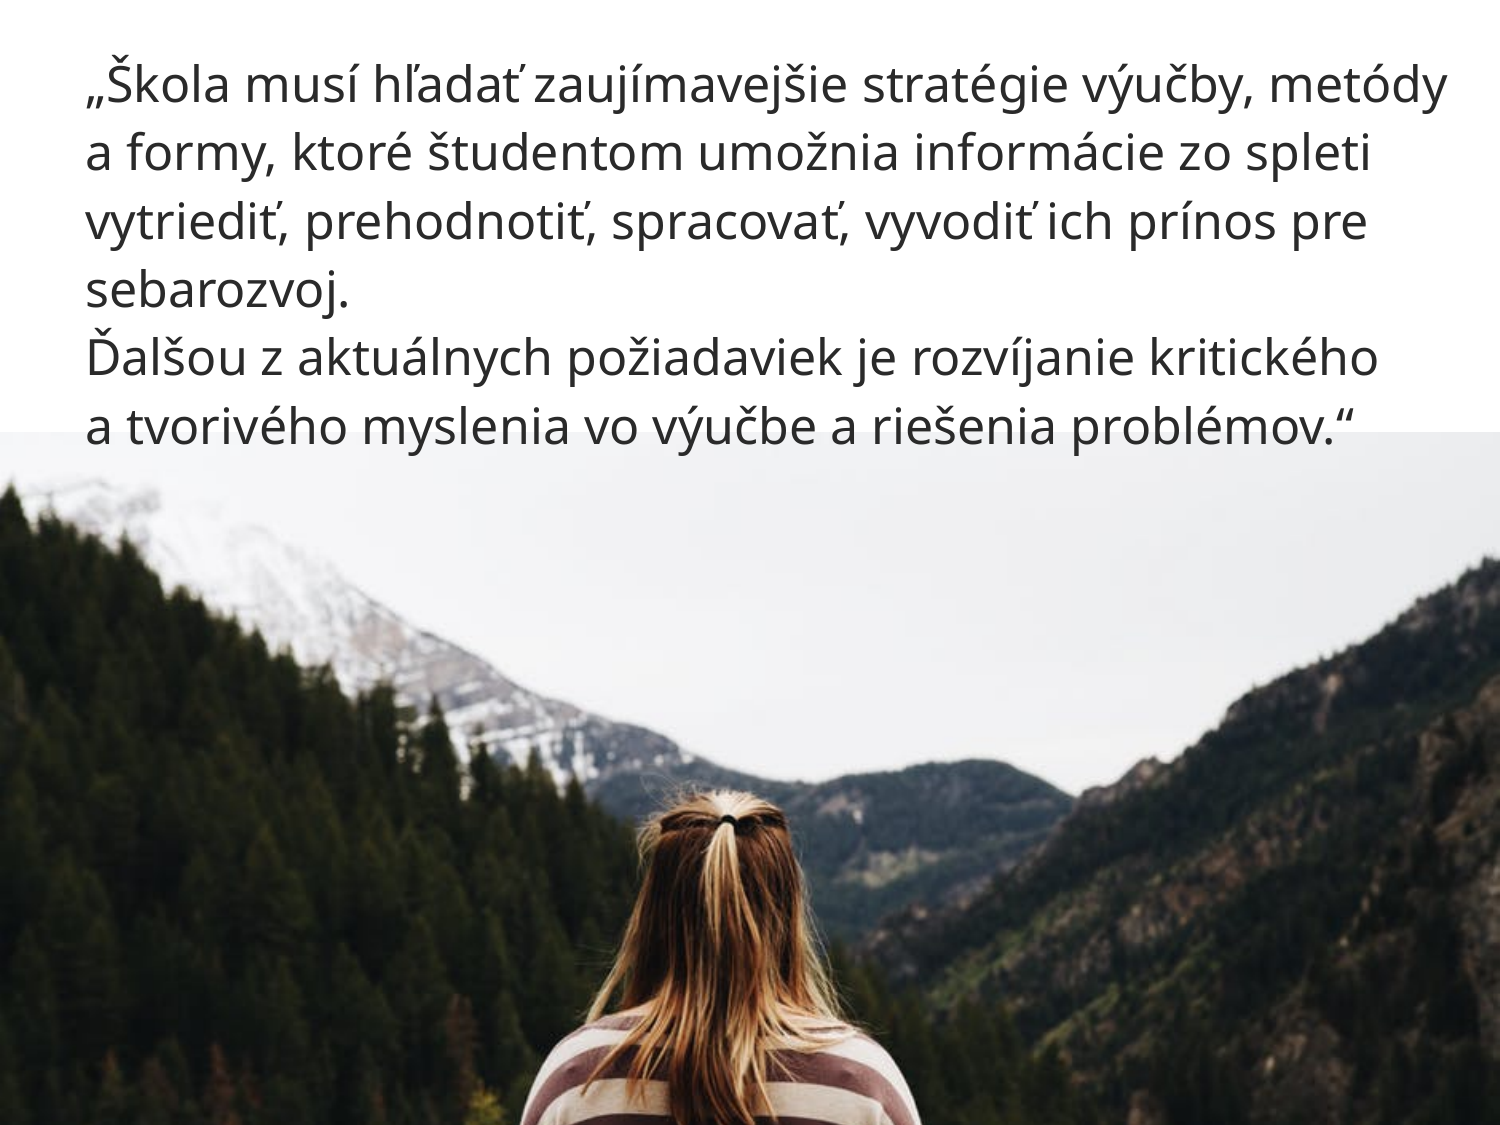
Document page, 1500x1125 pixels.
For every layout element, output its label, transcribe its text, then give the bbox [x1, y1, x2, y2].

picture [0, 432, 1500, 1125]
text_box „Škola musí hľadať zaujímavejšie stratégie výučby, metódy a formy, ktoré študentom umožnia informácie zo spleti vytriediť, prehodnotiť, spracovať, vyvodiť ich prínos pre sebarozvoj. Ďalšou z aktuálnych požiadaviek je rozvíjanie kritického a tvorivého myslenia vo výučbe a riešenia problémov.“ [70, 36, 1484, 432]
